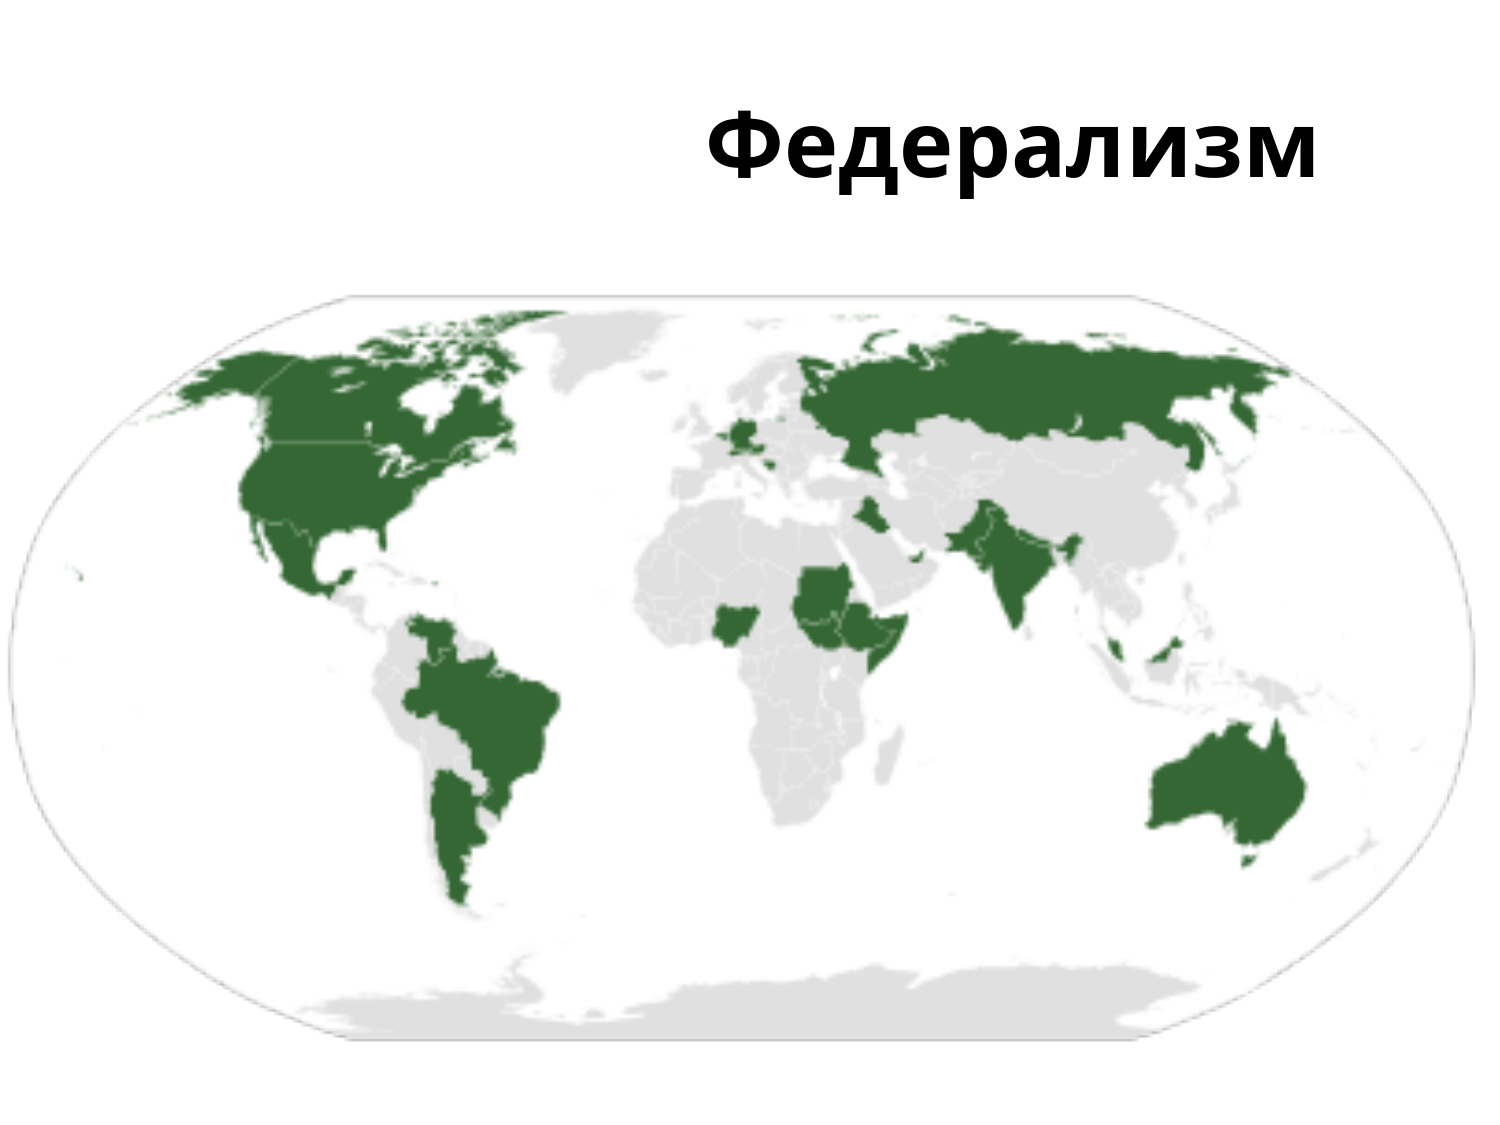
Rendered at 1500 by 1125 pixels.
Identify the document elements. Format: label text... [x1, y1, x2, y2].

text_box Федерализм [690, 78, 1336, 203]
picture [3, 290, 1483, 1049]
